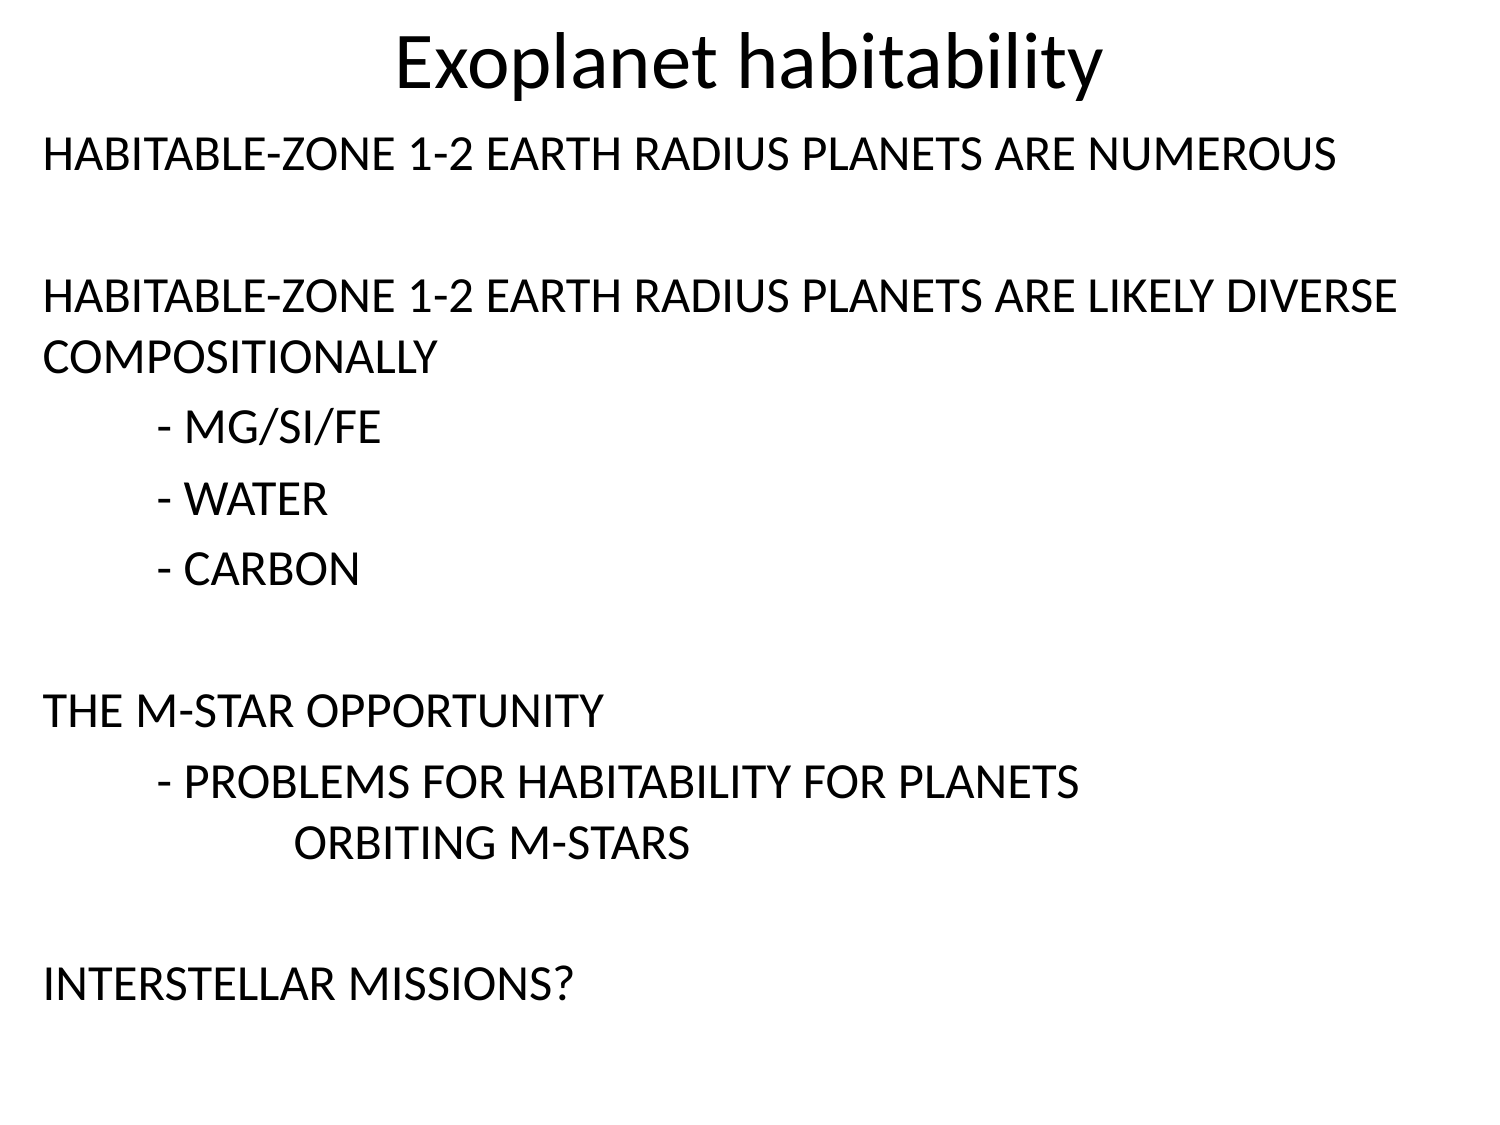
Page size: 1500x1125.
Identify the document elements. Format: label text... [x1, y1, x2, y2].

title Exoplanet habitability [75, 0, 1425, 112]
list HABITABLE-ZONE 1-2 EARTH RADIUS PLANETS ARE NUMEROUS HABITABLE-ZONE 1-2 EARTH RADIUS PLANETS ARE LIKELY DIVERSE COMPOSITIONALLY - MG/SI/FE - WATER - CARBON THE M-STAR OPPORTUNITY - PROBLEMS FOR HABITABILITY FOR PLANETS ORBITING M-STARS INTERSTELLAR MISSIONS? [27, 112, 1467, 1023]
